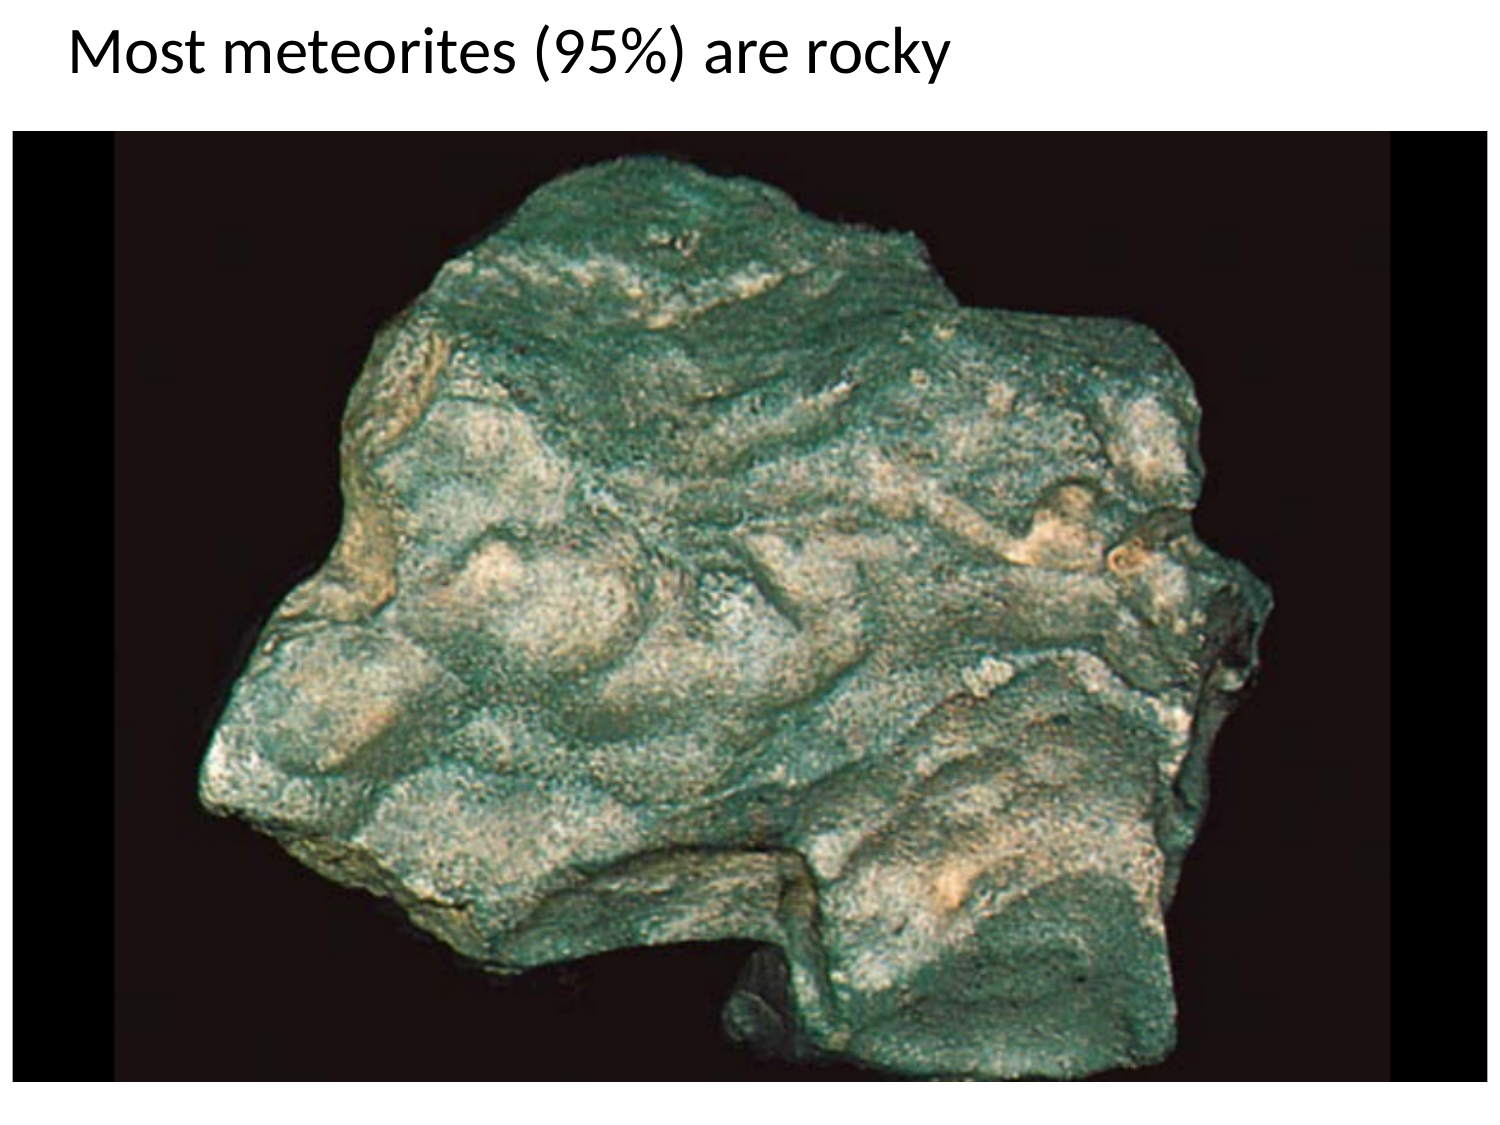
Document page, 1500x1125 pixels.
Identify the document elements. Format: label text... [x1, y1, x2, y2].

text_box Most meteorites (95%) are rocky [52, 0, 1437, 95]
picture [12, 130, 1488, 1082]
